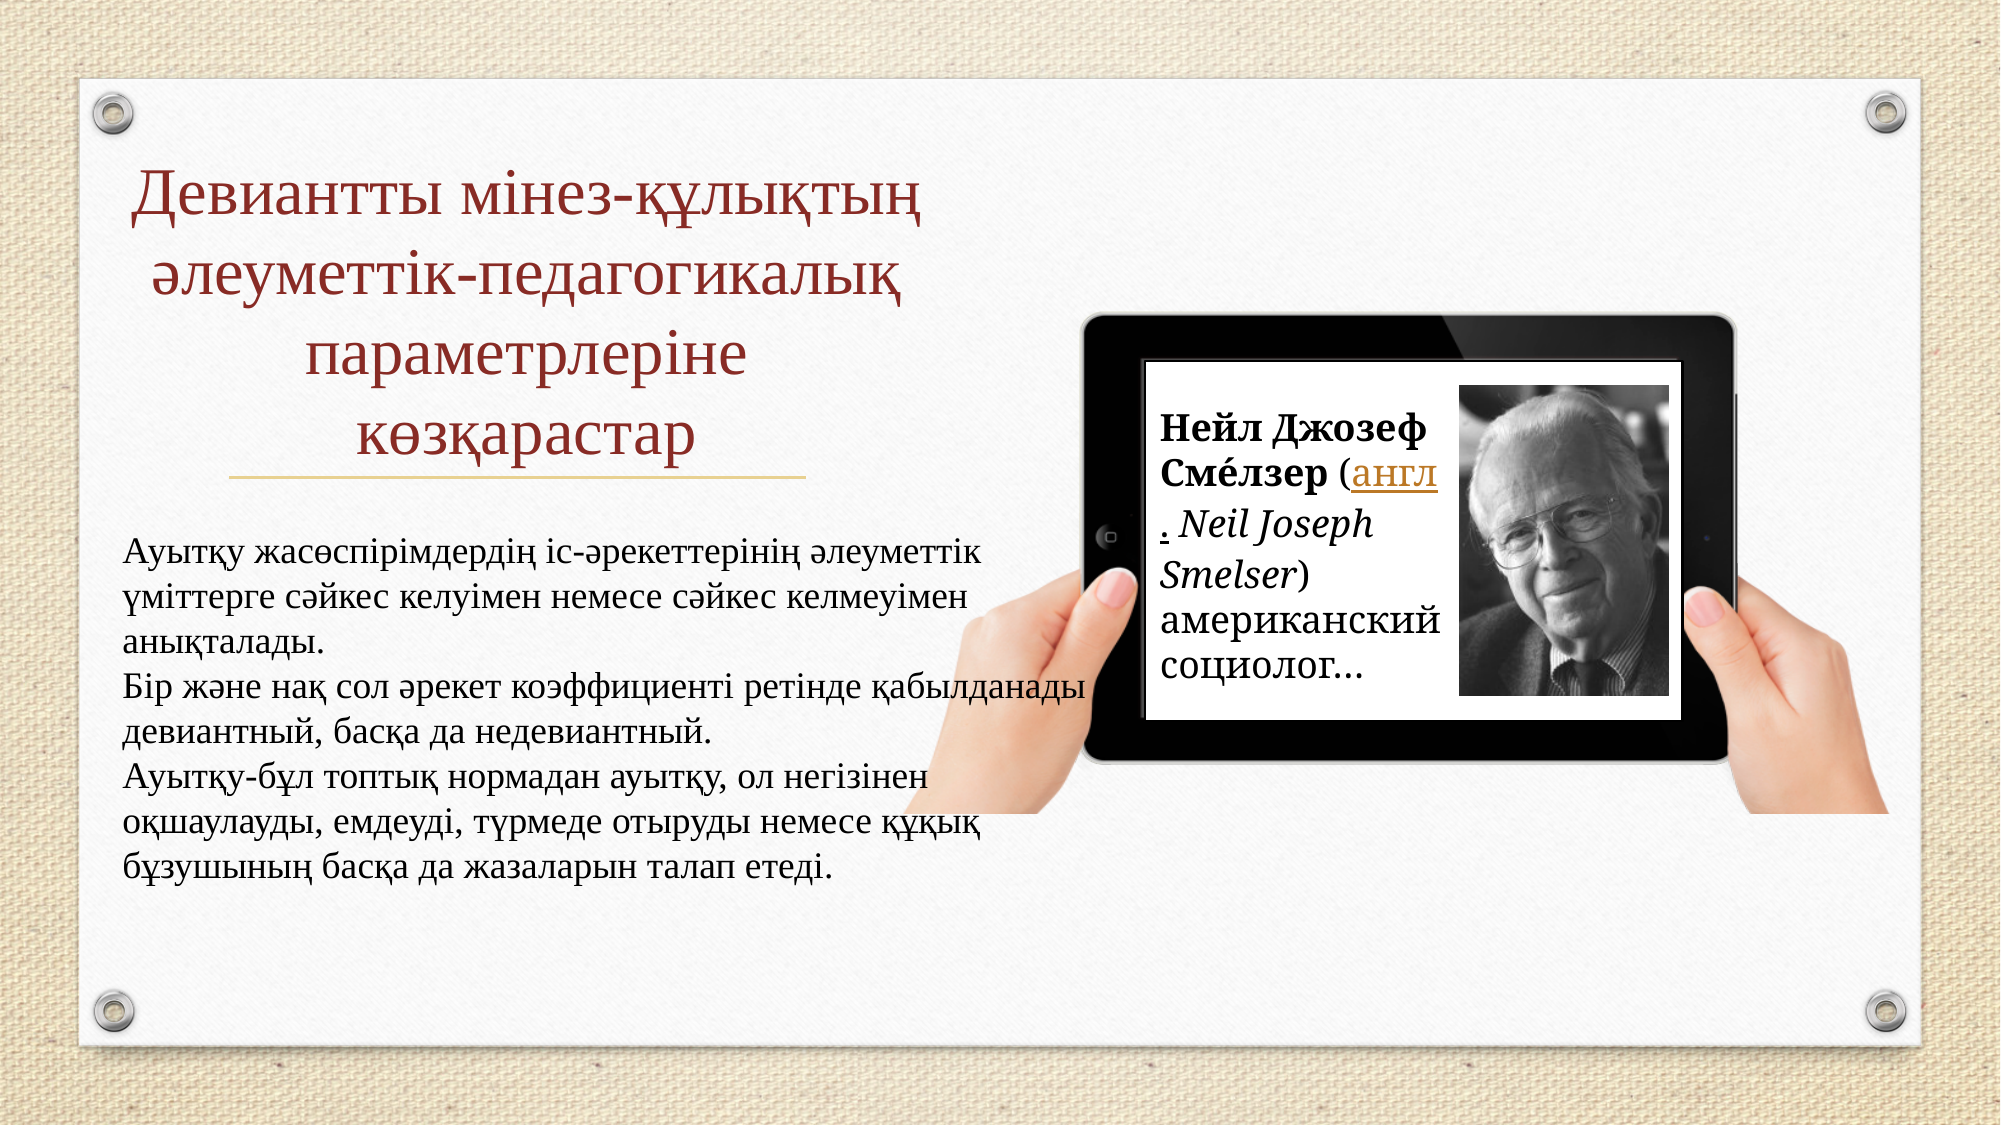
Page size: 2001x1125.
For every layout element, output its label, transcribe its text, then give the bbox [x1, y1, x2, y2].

text_box Ауытқу жасөспірімдердің іс-әрекеттерінің әлеуметтік үміттерге сәйкес келуімен немесе сәйкес келмеуімен анықталады. Бір және нақ сол әрекет коэффициенті ретінде қабылданады девиантный, басқа да недевиантный. Ауытқу-бұл топтық нормадан ауытқу, ол негізінен оқшаулауды, емдеуді, түрмеде отыруды немесе құқық бұзушының басқа да жазаларын талап етеді. [107, 518, 1108, 893]
picture [0, 0, 2001, 1125]
title Девиантты мінез-құлықтың әлеуметтік-педагогикалық параметрлеріне көзқарастар [112, 101, 942, 476]
